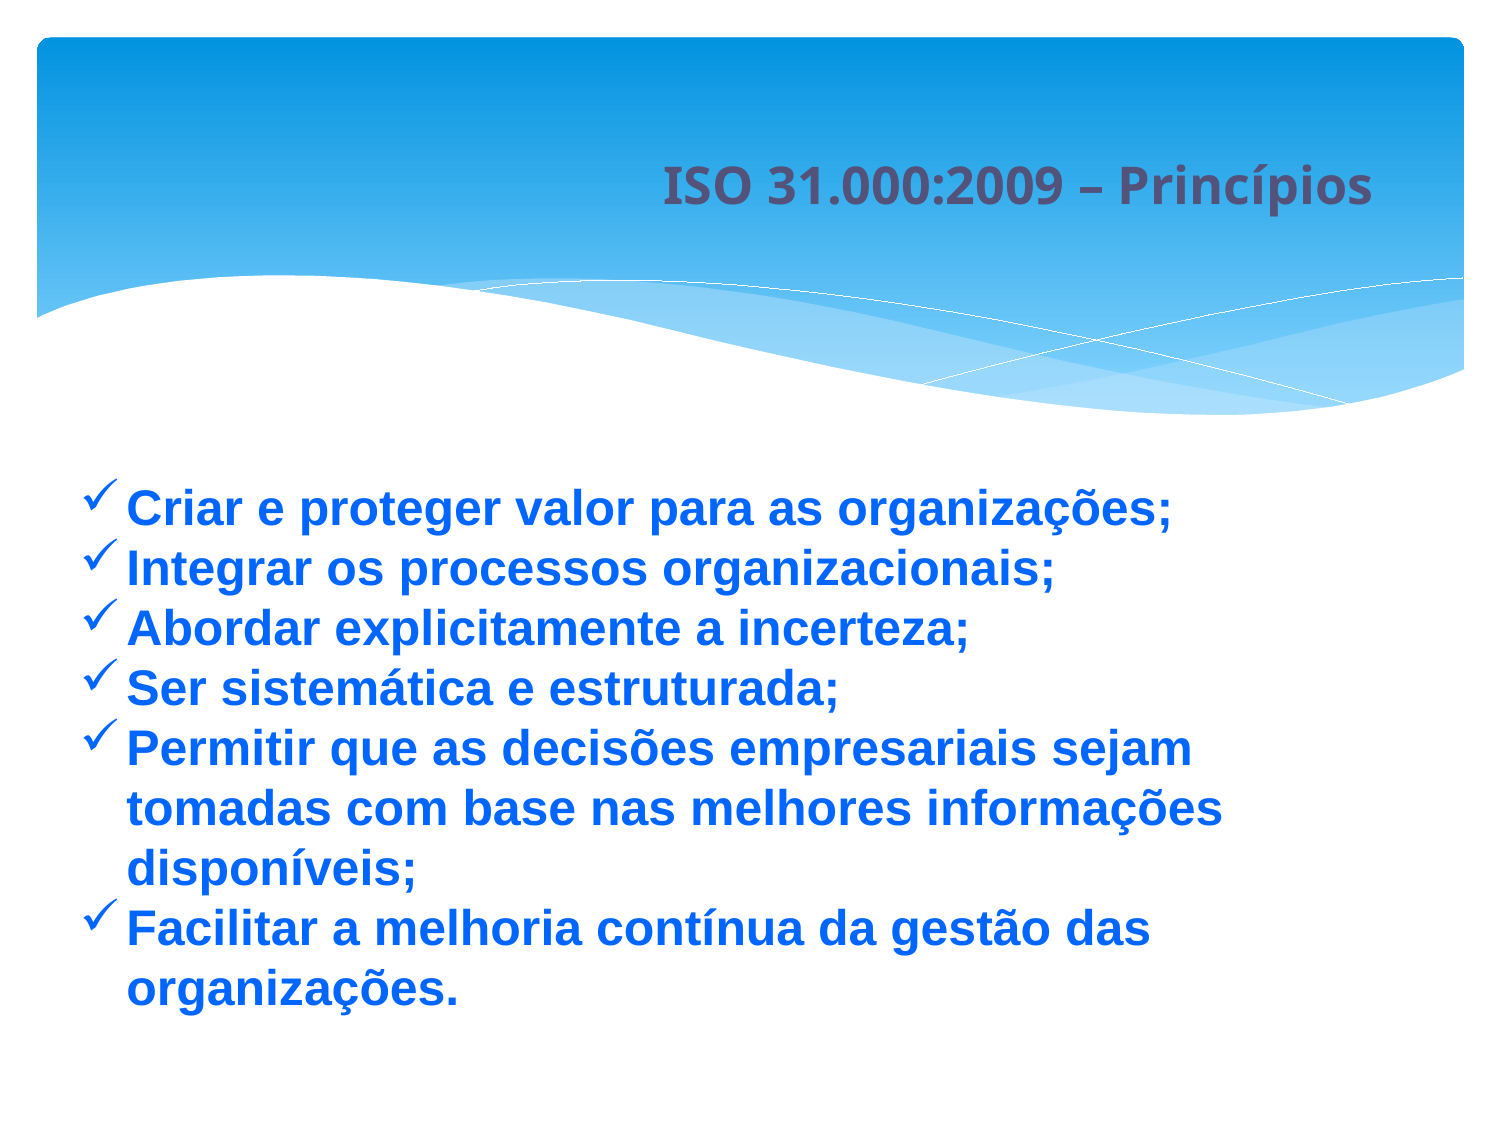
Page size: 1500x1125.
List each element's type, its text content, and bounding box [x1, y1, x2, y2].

title ISO 31.000:2009 – Princípios [78, 137, 1429, 231]
text_box Criar e proteger valor para as organizações; Integrar os processos organizacionais; Abordar explicitamente a incerteza; Ser sistemática e estruturada; Permitir que as decisões empresariais sejam tomadas com base nas melhores informações disponíveis; Facilitar a melhoria contínua da gestão das organizações. [64, 467, 1364, 1068]
